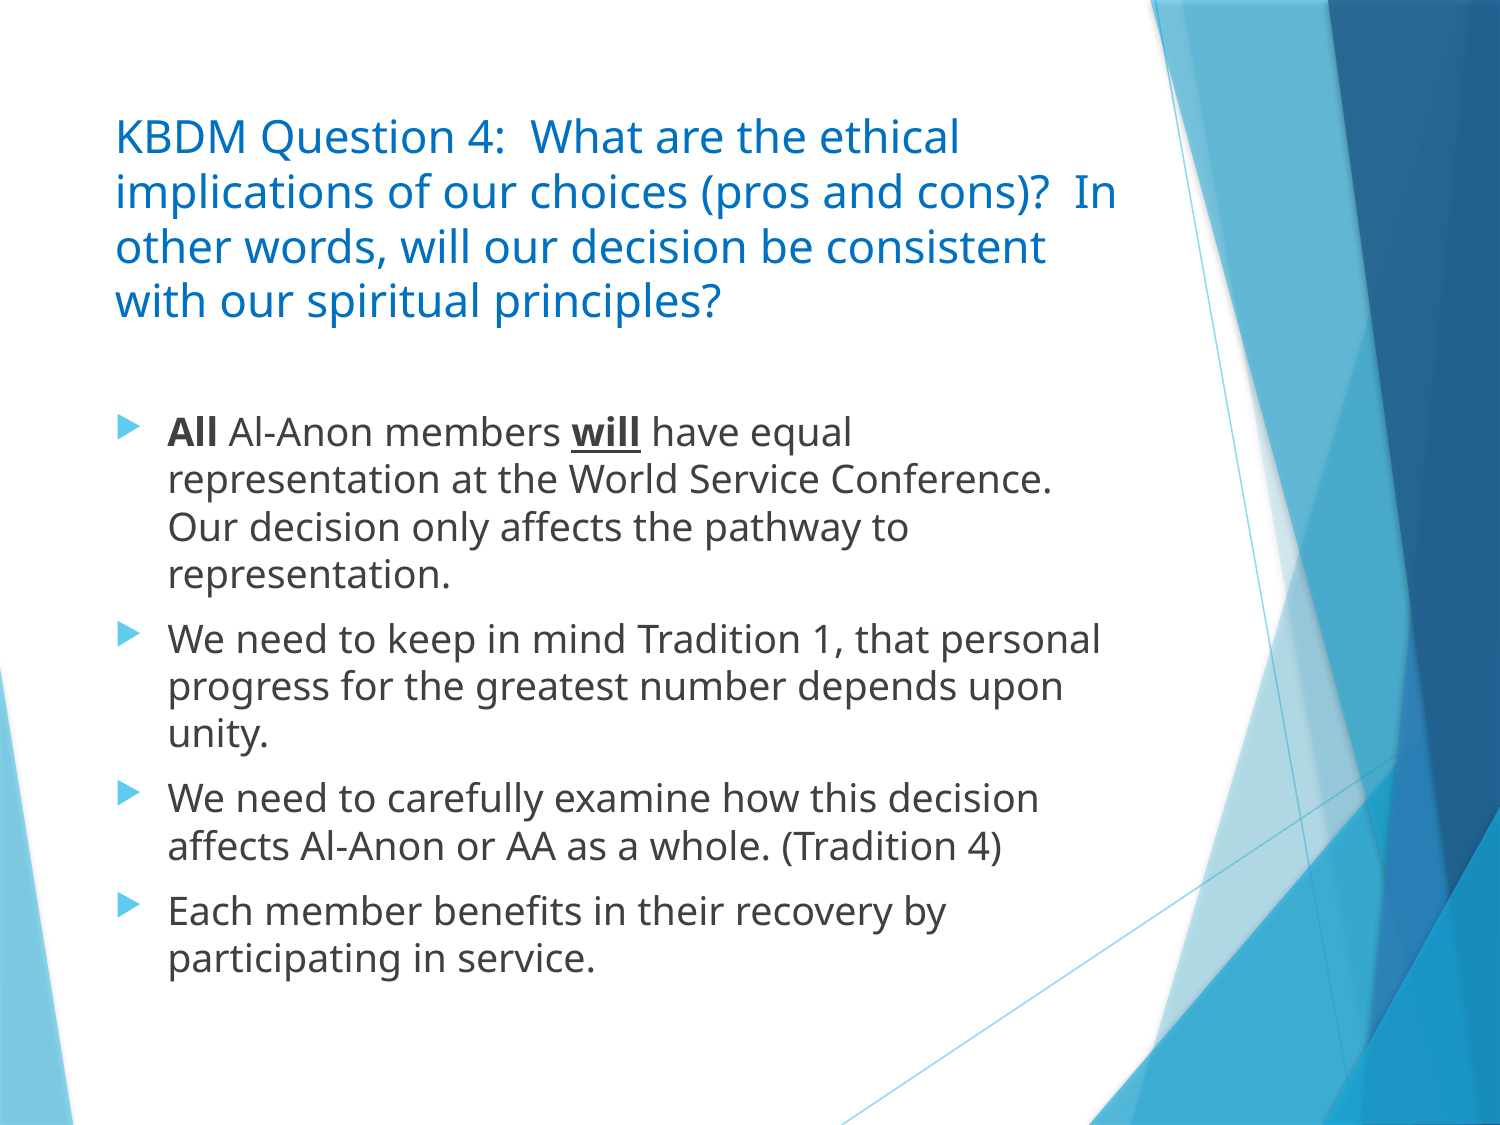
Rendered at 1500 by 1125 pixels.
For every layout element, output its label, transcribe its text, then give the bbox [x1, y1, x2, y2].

list All Al-Anon members will have equal representation at the World Service Conference. Our decision only affects the pathway to representation. We need to keep in mind Tradition 1, that personal progress for the greatest number depends upon unity. We need to carefully examine how this decision affects Al-Anon or AA as a whole. (Tradition 4) Each member benefits in their recovery by participating in service. [99, 399, 1142, 991]
title KBDM Question 4: What are the ethical implications of our choices (pros and cons)? In other words, will our decision be consistent with our spiritual principles? [99, 99, 1142, 355]
